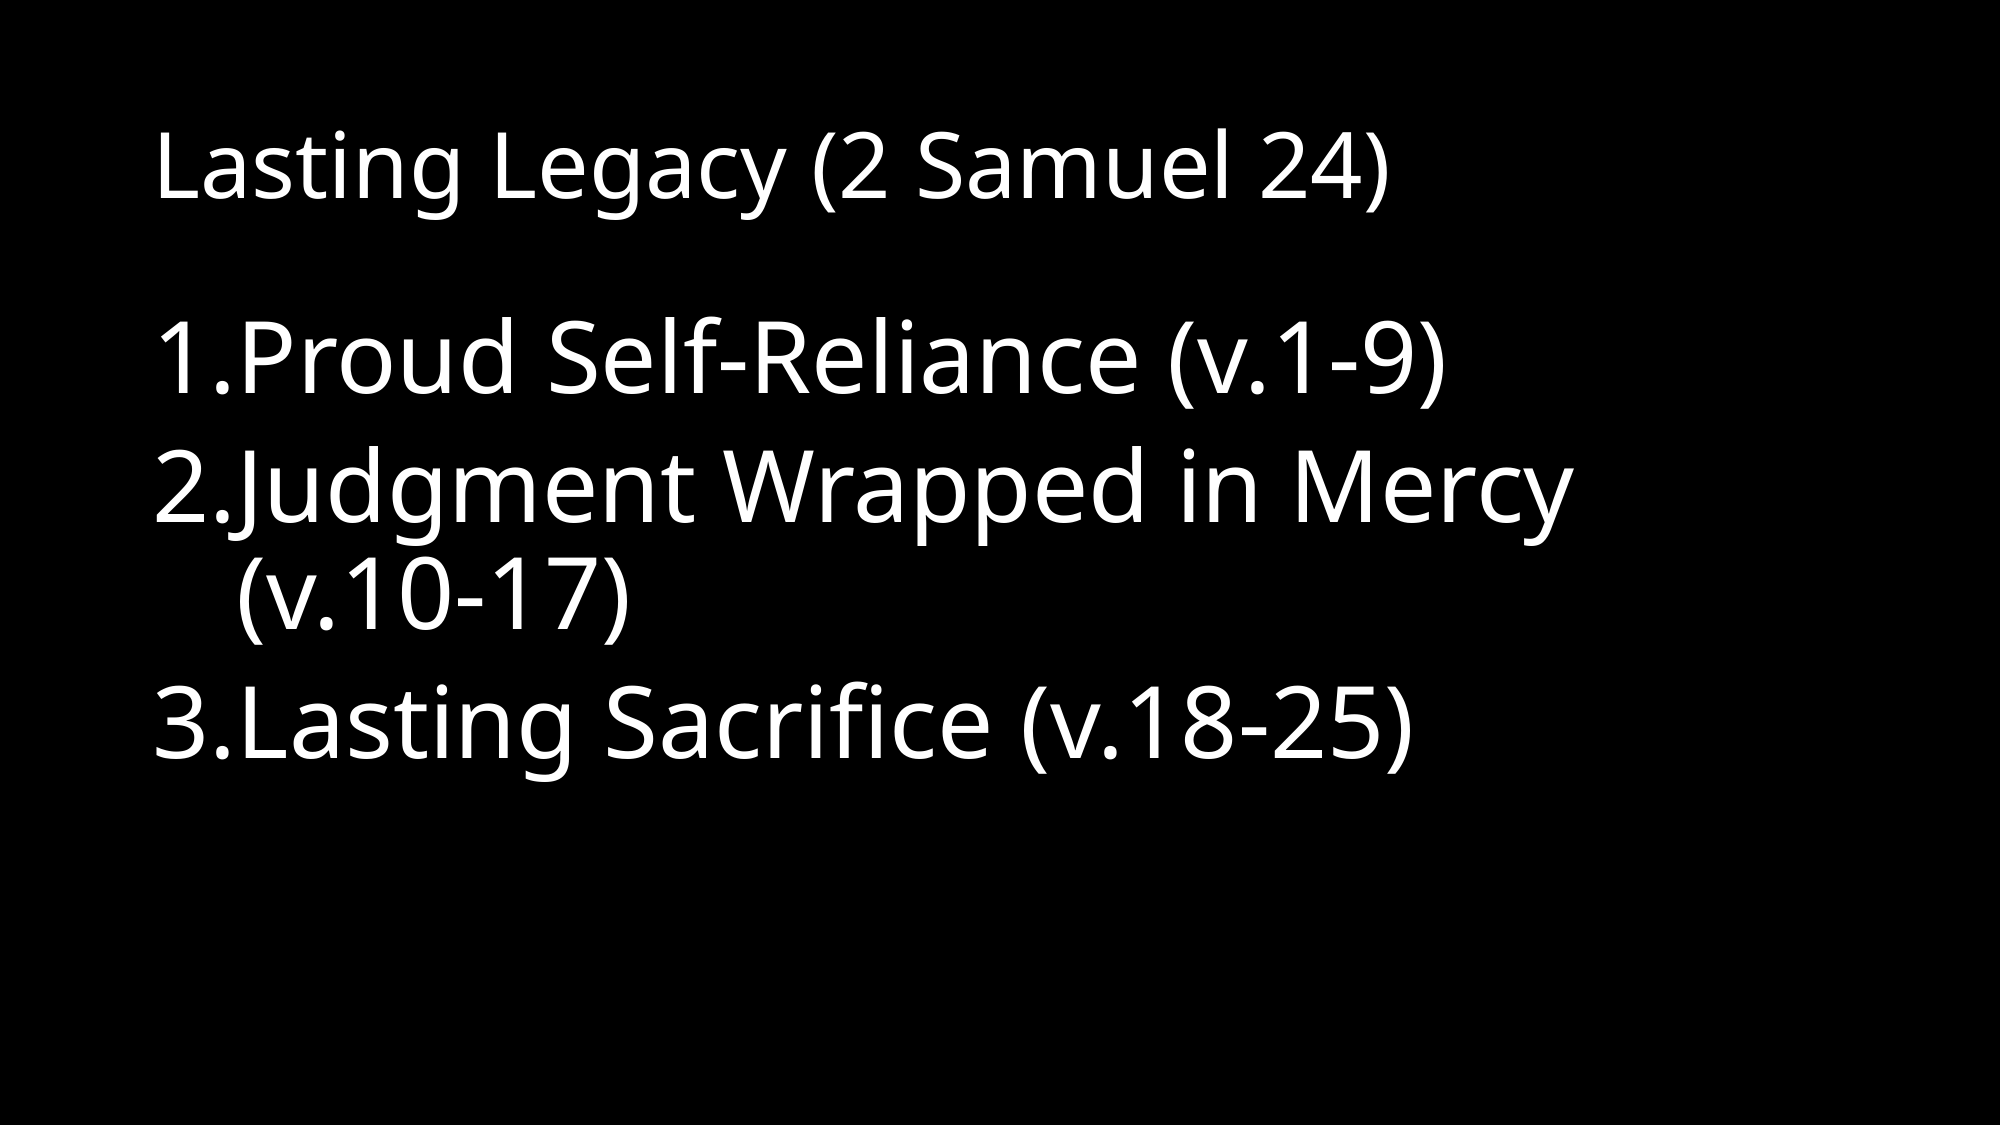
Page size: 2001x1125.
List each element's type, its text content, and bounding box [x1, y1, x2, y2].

title Lasting Legacy (2 Samuel 24) [137, 59, 1863, 278]
list Proud Self-Reliance (v.1-9) Judgment Wrapped in Mercy (v.10-17) Lasting Sacrifice (v.18-25) [137, 299, 1863, 1014]
